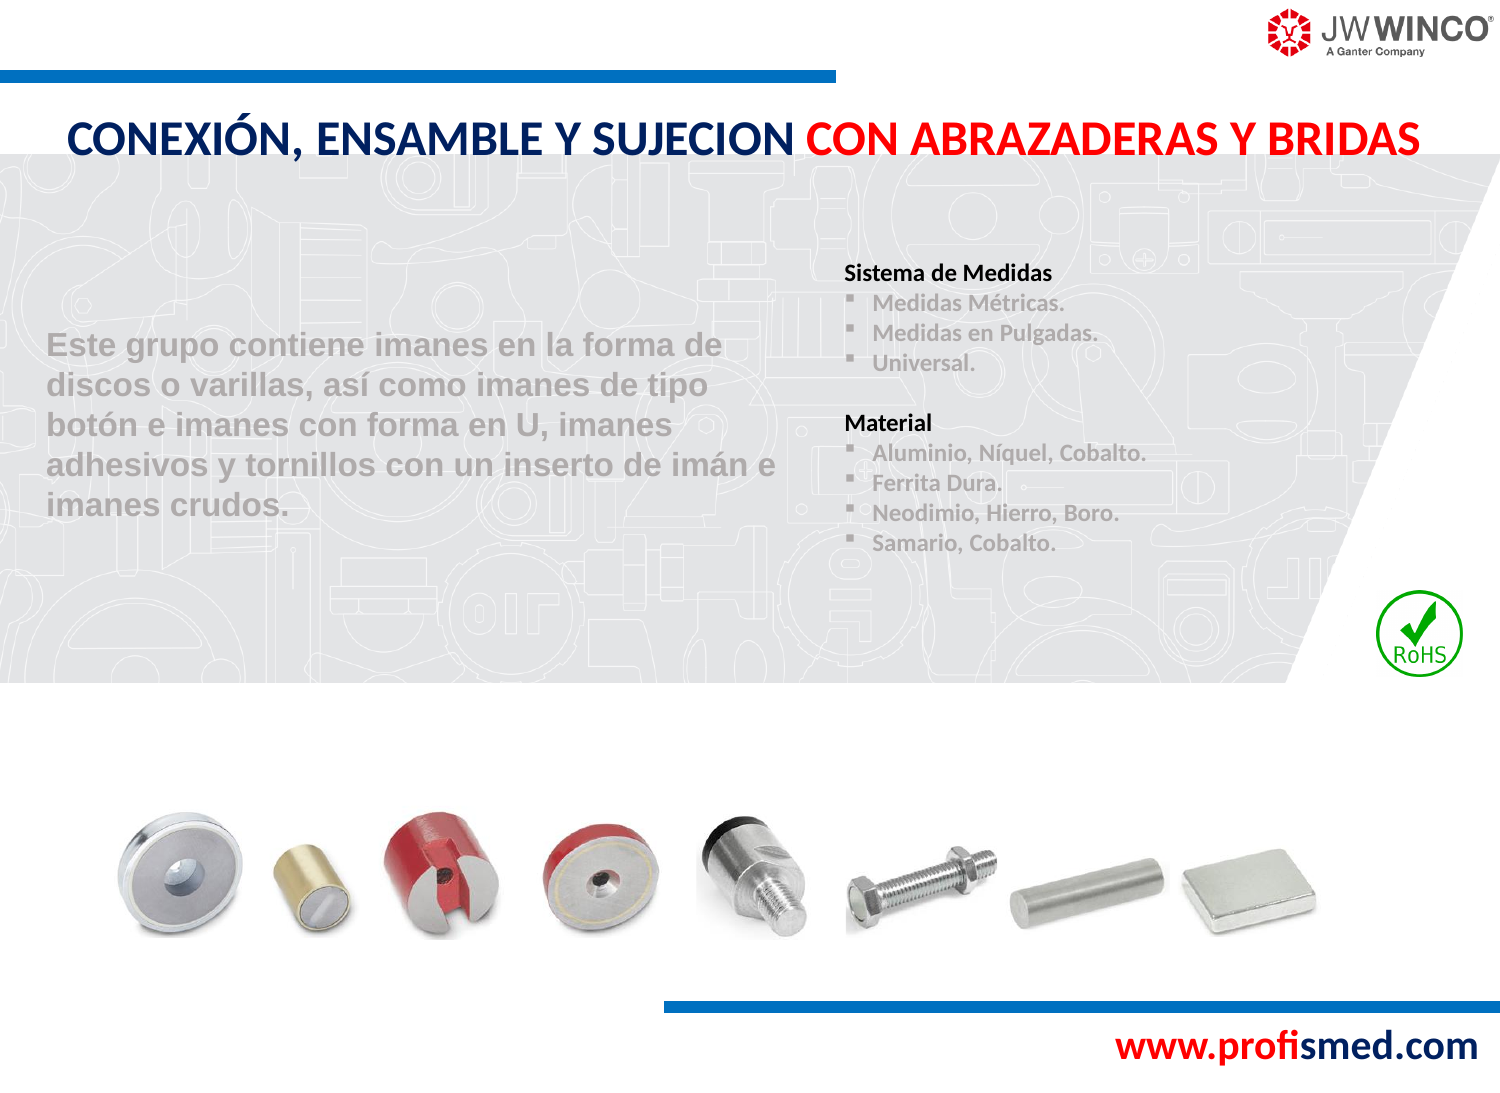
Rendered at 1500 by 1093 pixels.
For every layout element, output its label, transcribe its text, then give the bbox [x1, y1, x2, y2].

picture [266, 839, 360, 938]
picture [0, 154, 1500, 683]
picture [1252, 2, 1500, 65]
picture [378, 805, 506, 940]
picture [696, 812, 815, 941]
picture [1177, 845, 1323, 937]
picture [536, 820, 665, 938]
text_box www.profismed.com [1100, 1010, 1500, 1075]
picture [845, 843, 998, 938]
picture [1005, 850, 1170, 938]
text_box CONEXIÓN, ENSAMBLE Y SUJECION CON ABRAZADERAS Y BRIDAS [52, 97, 1483, 154]
picture [114, 808, 246, 938]
